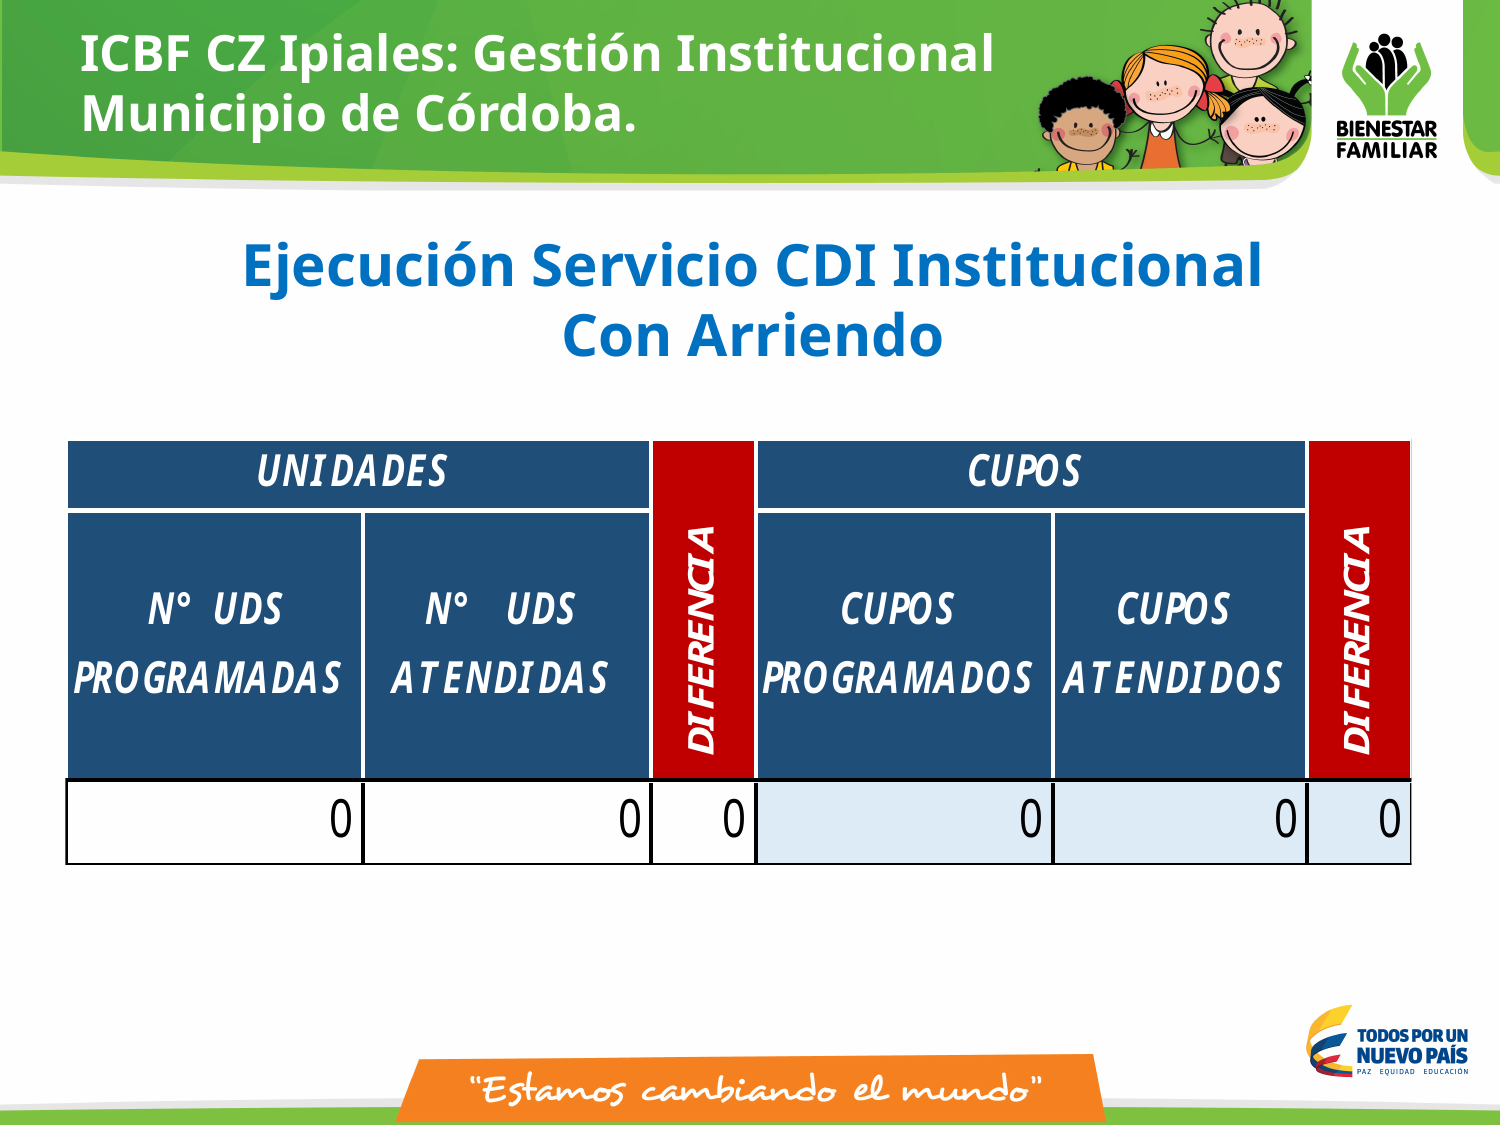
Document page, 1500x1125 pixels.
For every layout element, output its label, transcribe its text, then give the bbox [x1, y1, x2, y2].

picture [0, 0, 1500, 1125]
text_box ICBF CZ Ipiales: Gestión Institucional Municipio de Córdoba. [65, 14, 1187, 149]
text_box Ejecución Servicio CDI Institucional Con Arriendo [65, 220, 1441, 376]
